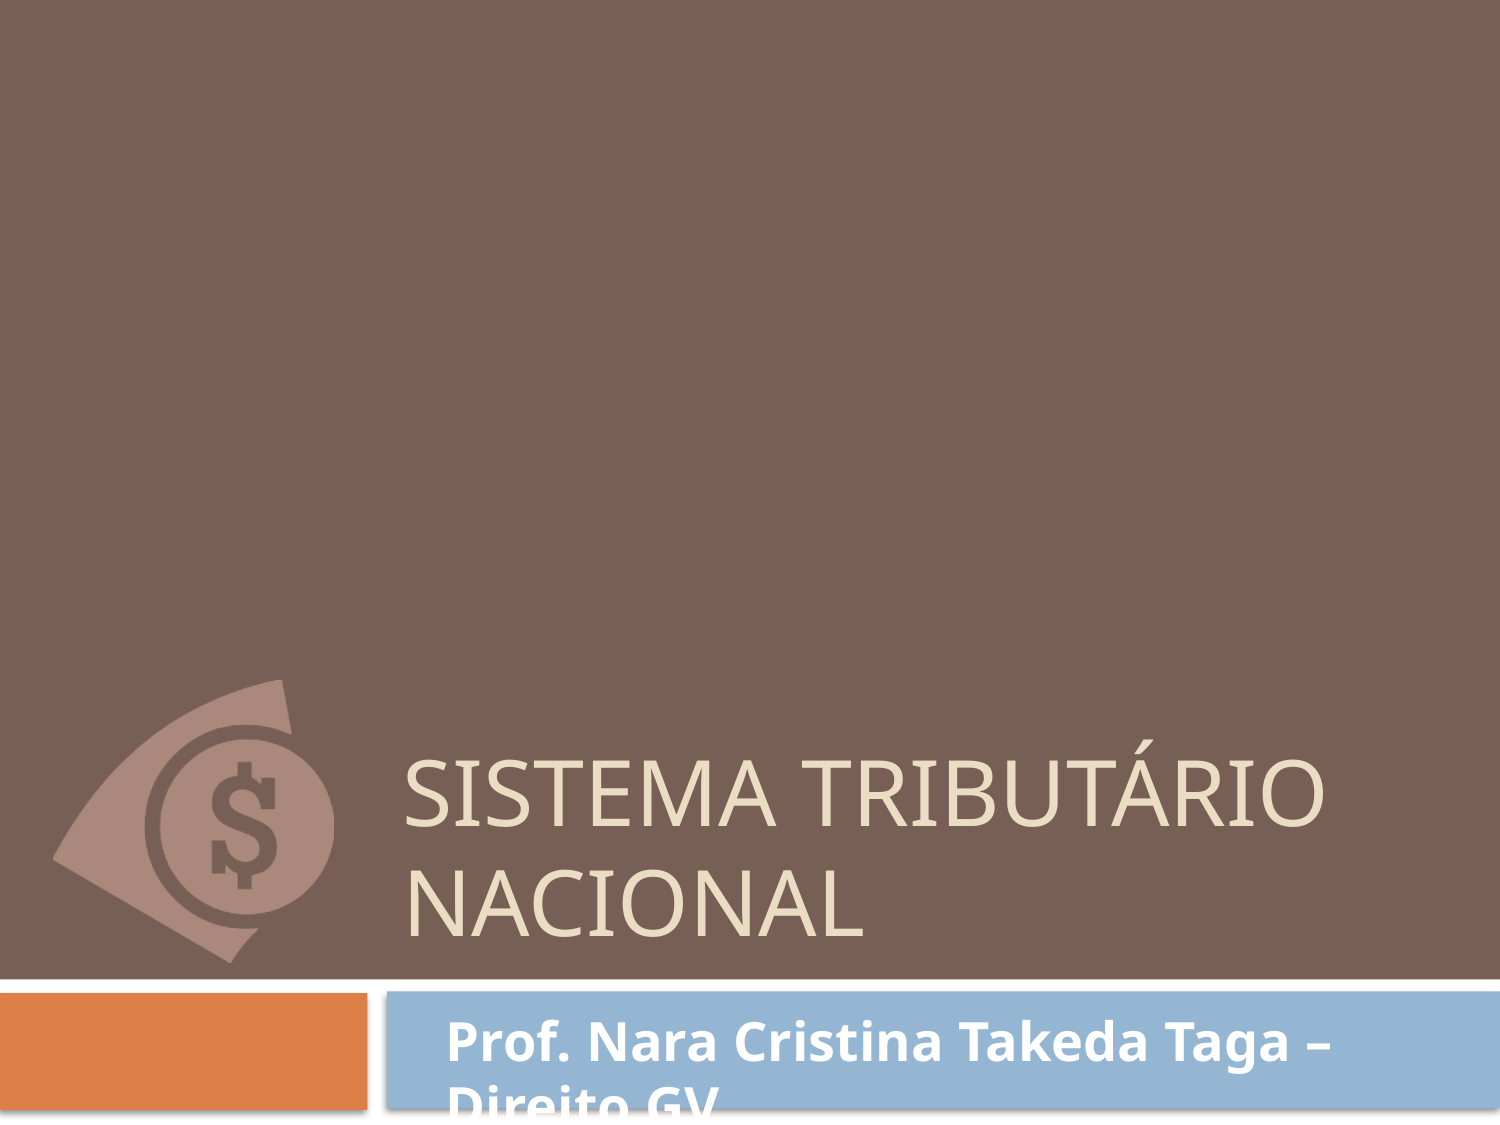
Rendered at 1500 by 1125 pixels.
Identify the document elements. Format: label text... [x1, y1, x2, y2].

picture [52, 680, 335, 963]
title Sistema Tributário nacional [387, 662, 1450, 963]
text_box Prof. Nara Cristina Takeda Taga – Direito GV [431, 999, 1500, 1125]
